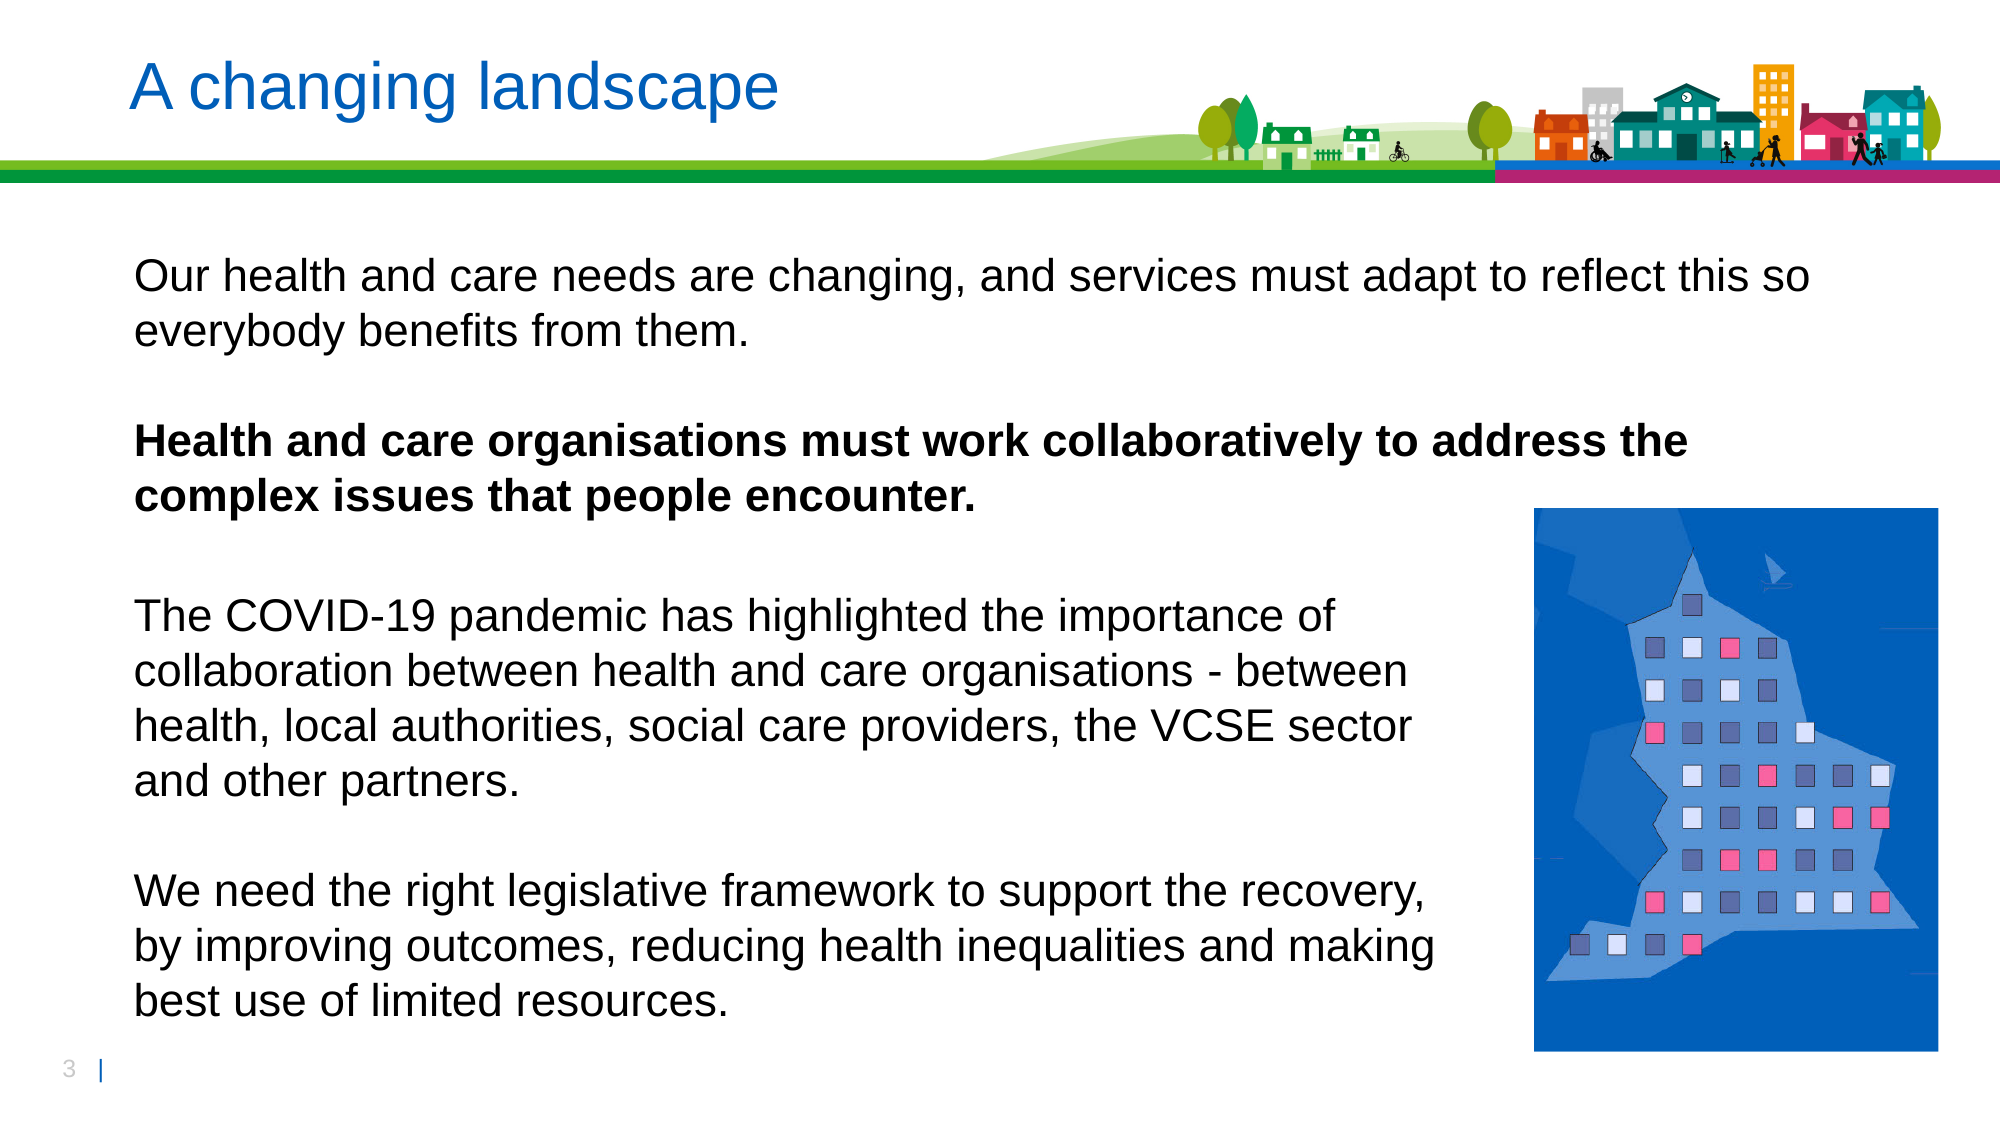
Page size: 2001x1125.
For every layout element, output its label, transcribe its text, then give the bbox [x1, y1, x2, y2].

picture [1534, 492, 1939, 1052]
text_box The COVID-19 pandemic has highlighted the importance of collaboration between health and care organisations - between health, local authorities, social care providers, the VCSE sector and other partners. We need the right legislative framework to support the recovery, by improving outcomes, reducing health inequalities and making best use of limited resources. [118, 577, 1489, 1033]
picture [0, 55, 2000, 183]
title A changing landscape [114, 37, 1861, 139]
list Our health and care needs are changing, and services must adapt to reflect this so everybody benefits from them. Health and care organisations must work collaboratively to address the complex issues that people encounter. [118, 237, 1865, 533]
